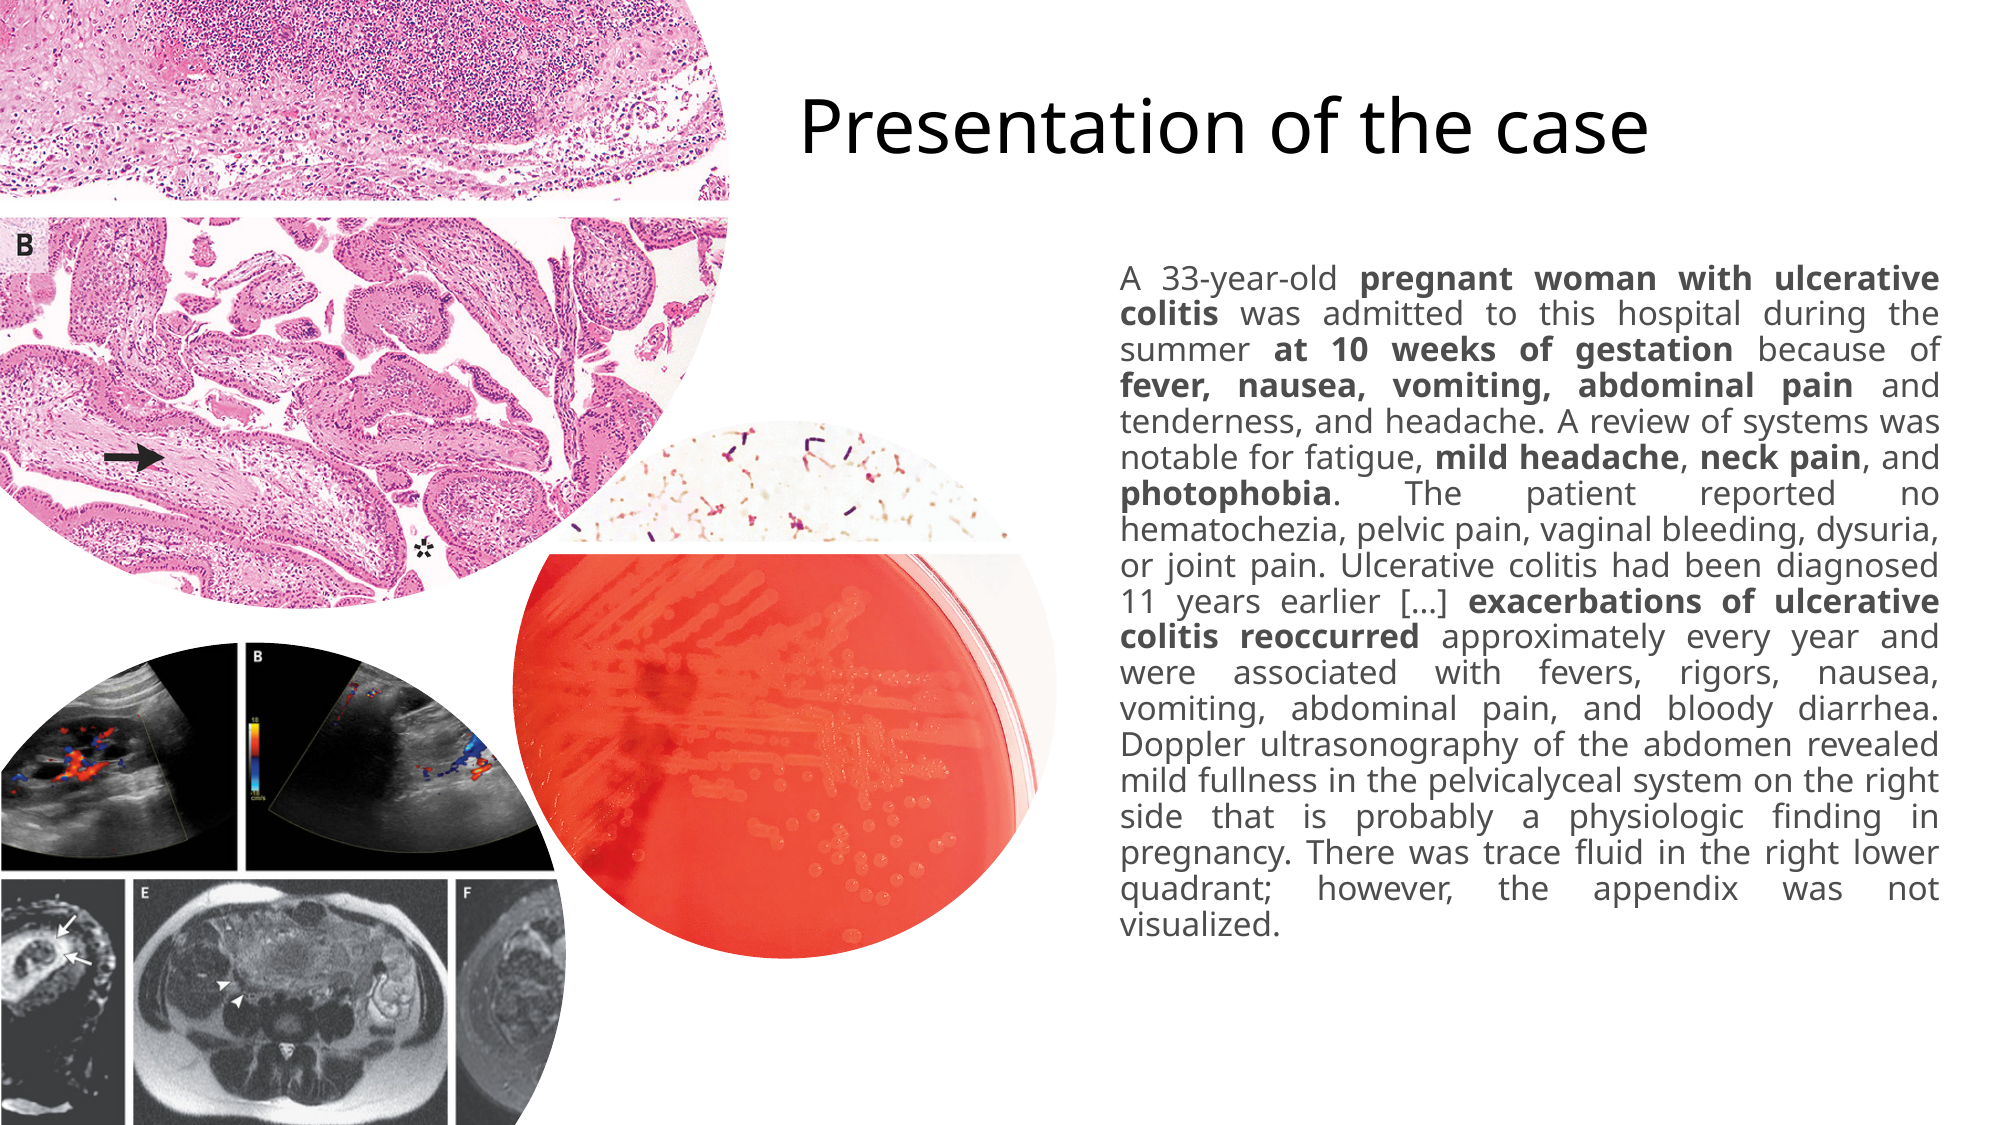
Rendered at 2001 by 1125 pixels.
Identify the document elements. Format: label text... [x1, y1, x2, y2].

list A 33-year-old pregnant woman with ulcerative colitis was admitted to this hospital during the summer at 10 weeks of gestation because of fever, nausea, vomiting, abdominal pain and tenderness, and headache. A review of systems was notable for fatigue, mild headache, neck pain, and photophobia. The patient reported no hematochezia, pelvic pain, vaginal bleeding, dysuria, or joint pain. Ulcerative colitis had been diagnosed 11 years earlier […] exacerbations of ulcerative colitis reoccurred approximately every year and were associated with fevers, rigors, nausea, vomiting, abdominal pain, and bloody diarrhea. Doppler ultrasonography of the abdomen revealed mild fullness in the pelvicalyceal system on the right side that is probably a physiologic finding in pregnancy. There was trace fluid in the right lower quadrant; however, the appendix was not visualized. [1104, 207, 1957, 997]
title Presentation of the case [783, 26, 1702, 178]
picture [0, 0, 1057, 1125]
